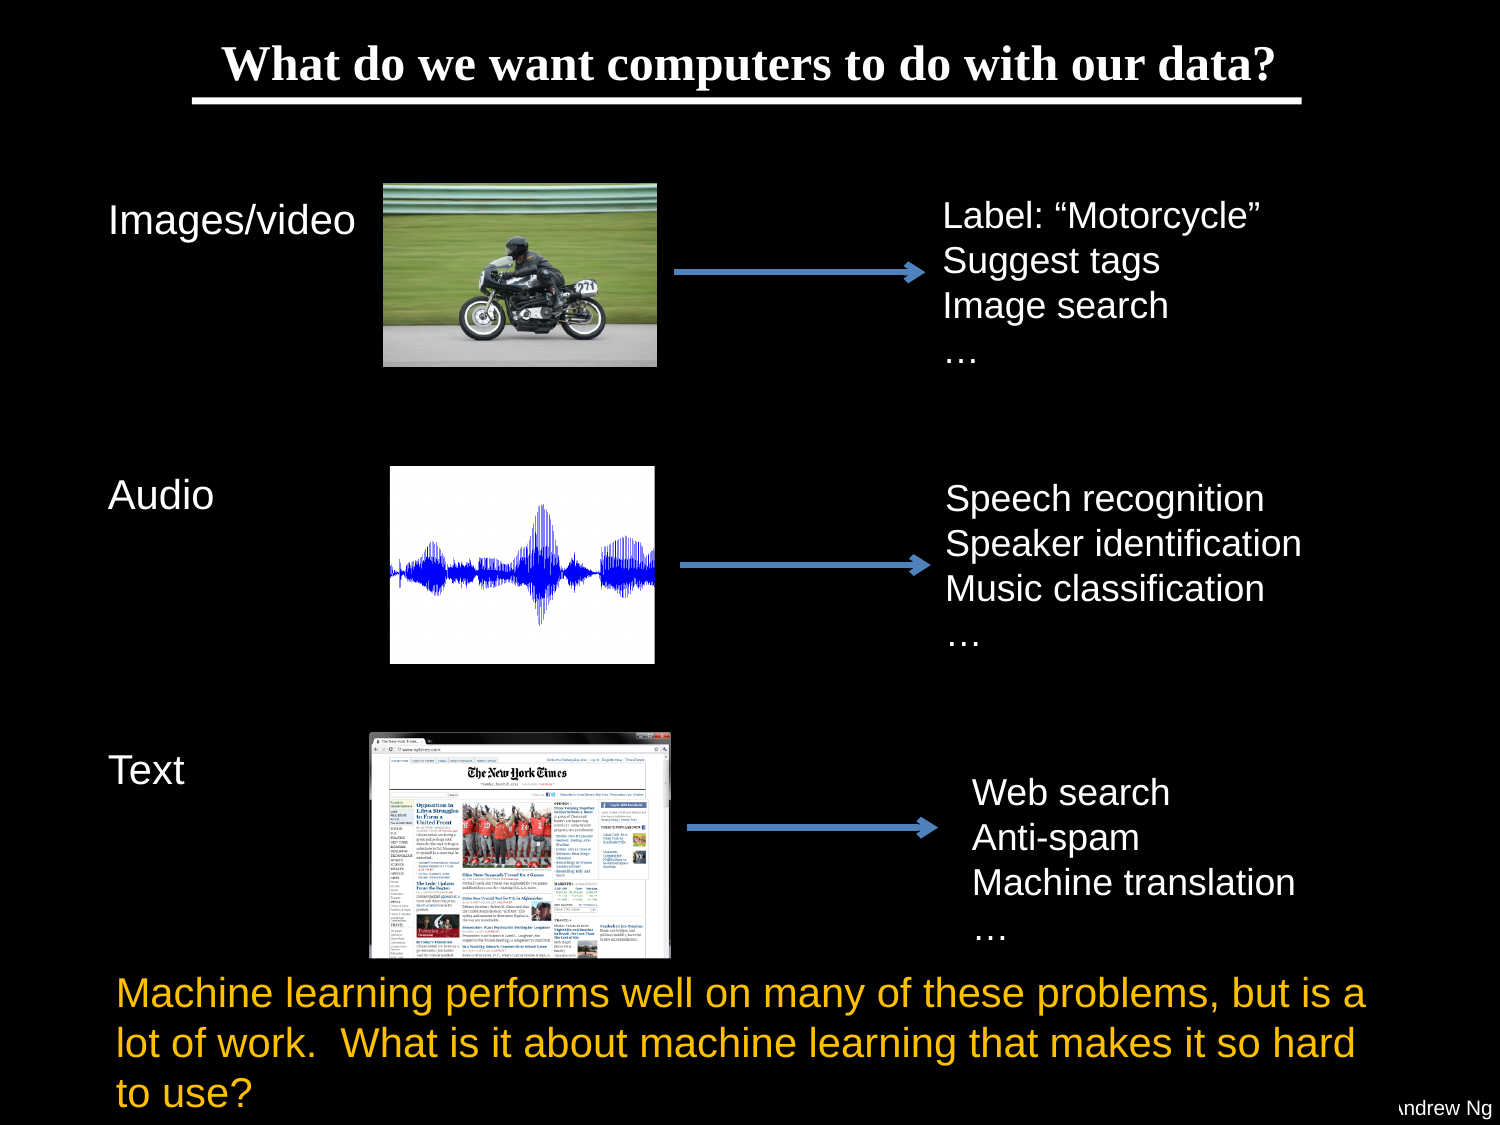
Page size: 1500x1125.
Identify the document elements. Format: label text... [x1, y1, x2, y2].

picture [369, 732, 671, 967]
text_box Speech recognition Speaker identification Music classification … [930, 466, 1318, 662]
text_box [678, 275, 903, 279]
list Images/video Audio Text [92, 184, 1444, 936]
picture [383, 183, 657, 367]
picture [389, 466, 655, 664]
text_box Label: “Motorcycle” Suggest tags Image search … [927, 183, 1276, 379]
text_box Machine learning performs well on many of these problems, but is a lot of work. What is it about machine learning that makes it so hard to use? [101, 958, 1399, 1124]
title What do we want computers to do with our data? [161, 34, 1337, 86]
text_box Web search Anti-spam Machine translation … [957, 760, 1312, 955]
text_box [684, 568, 909, 573]
